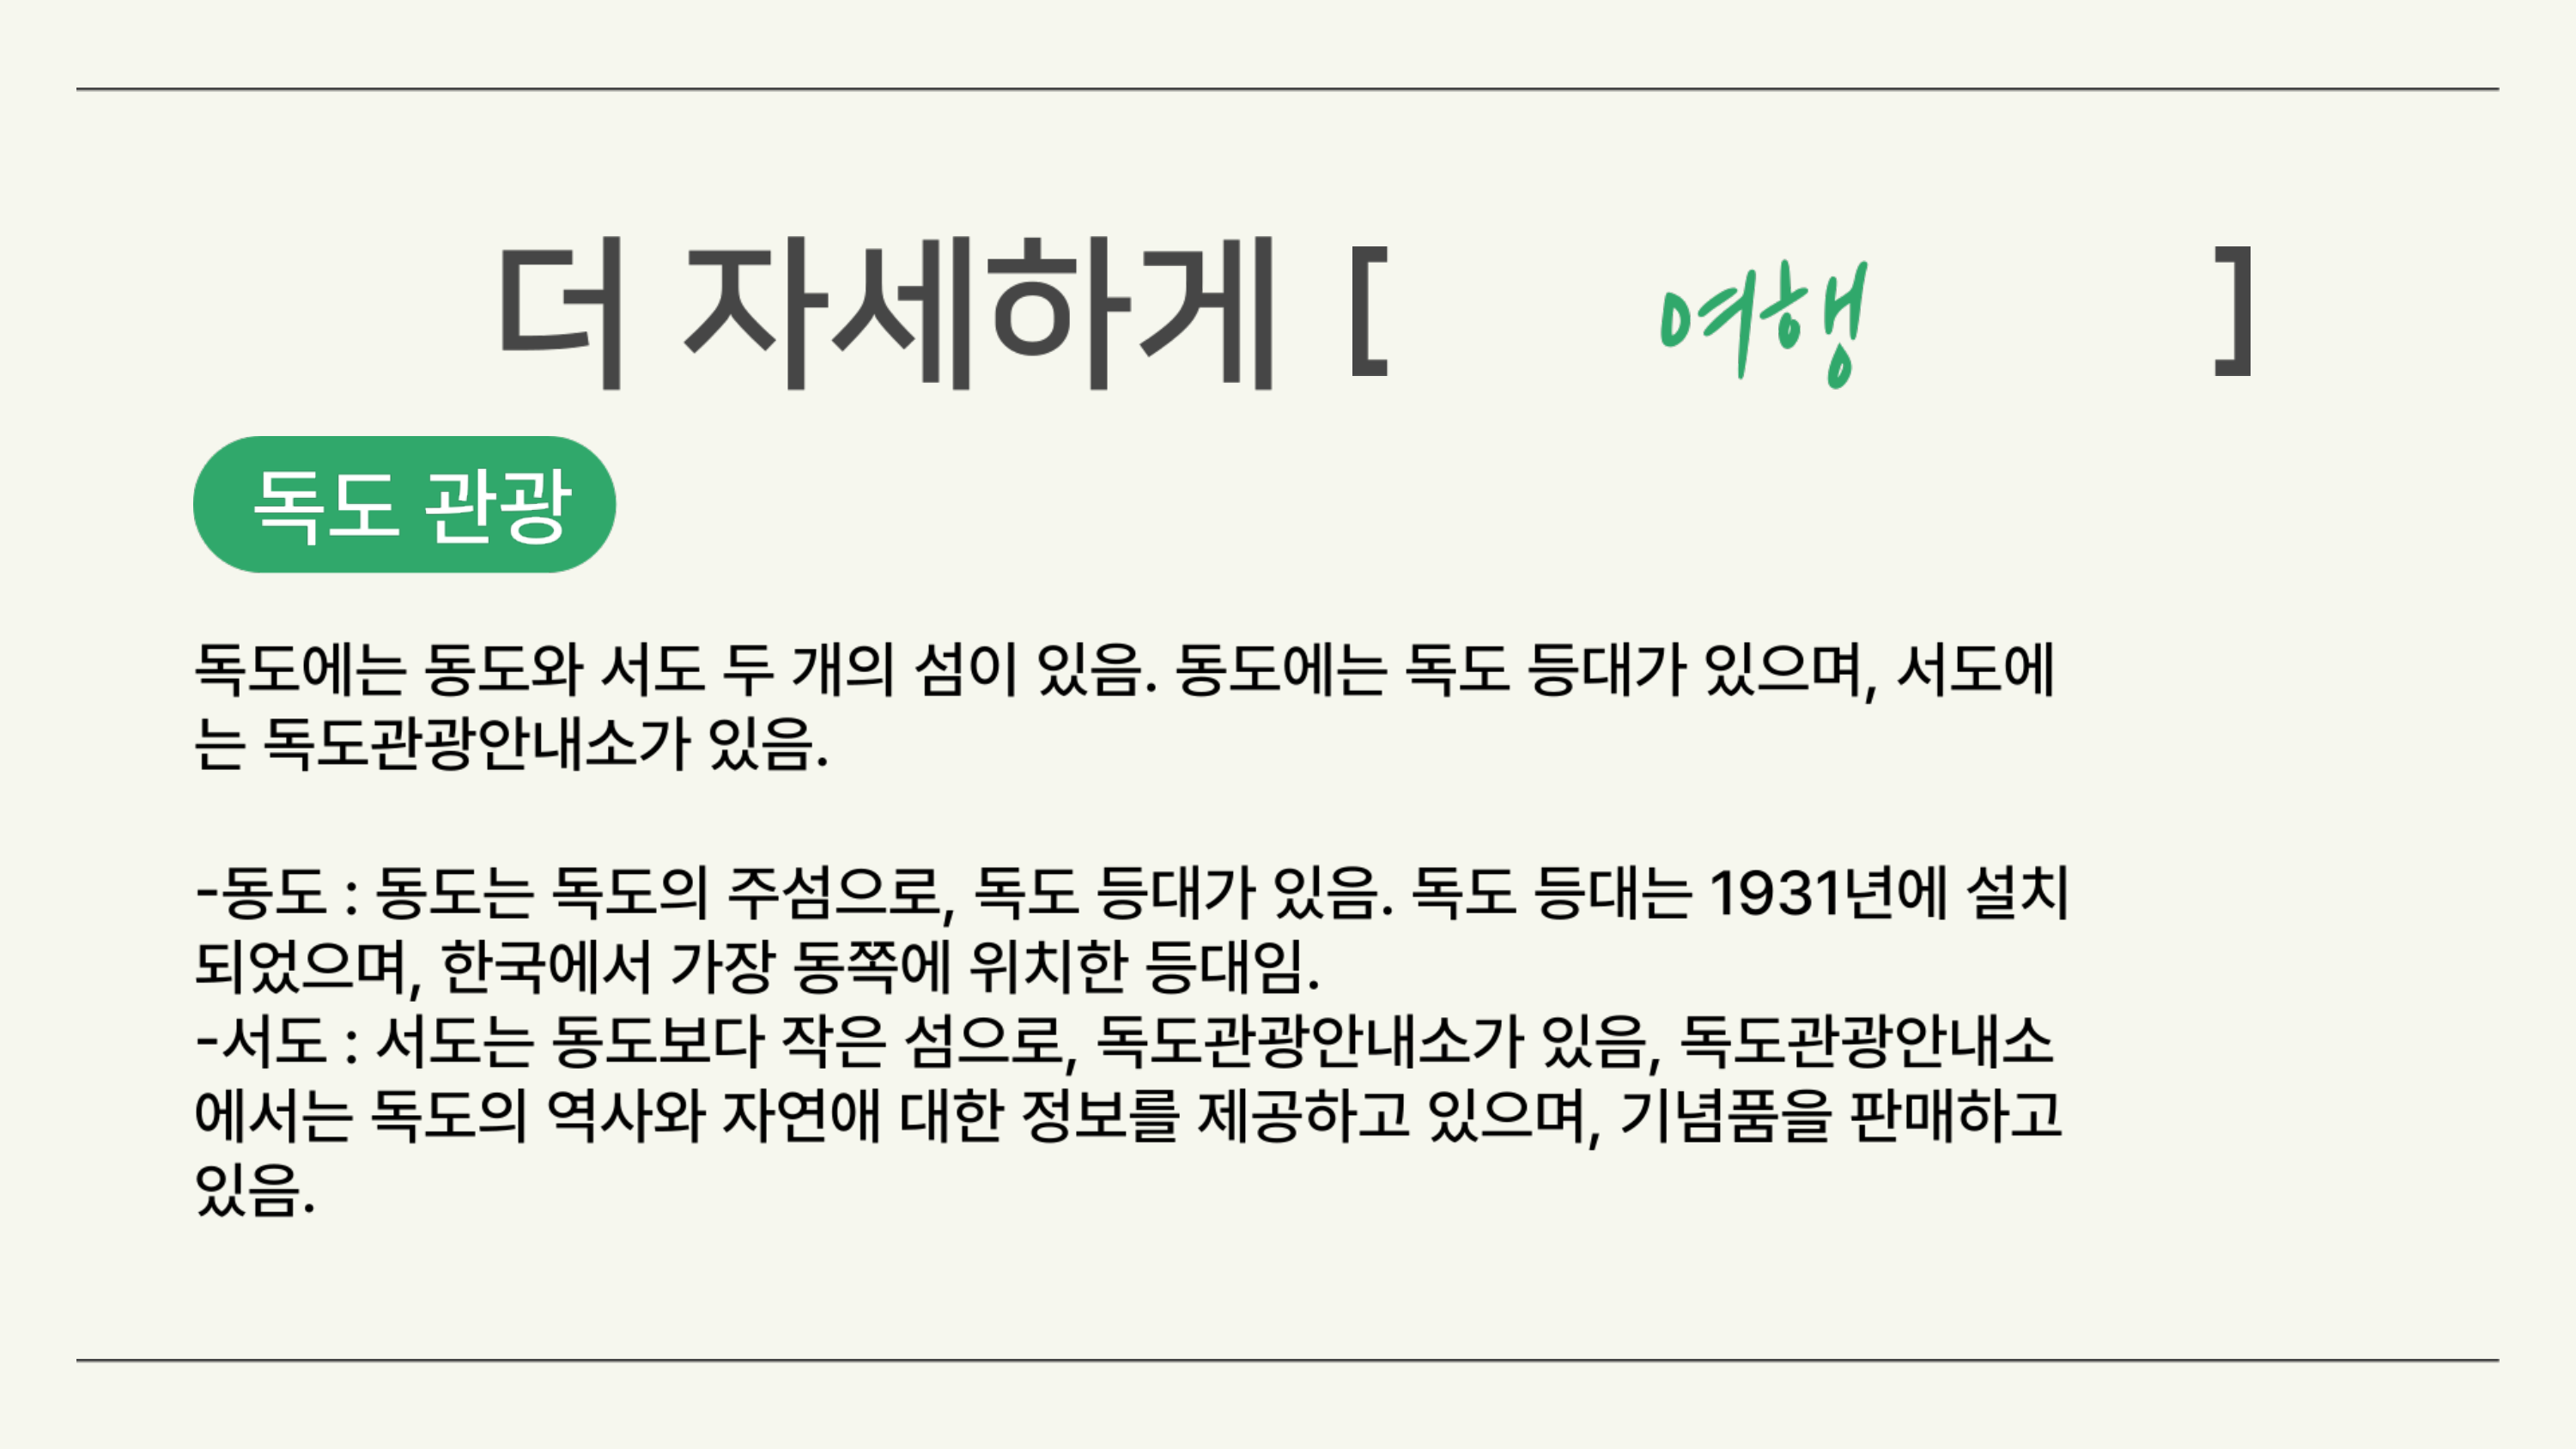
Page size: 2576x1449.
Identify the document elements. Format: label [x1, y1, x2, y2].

picture [76, 80, 2500, 1378]
